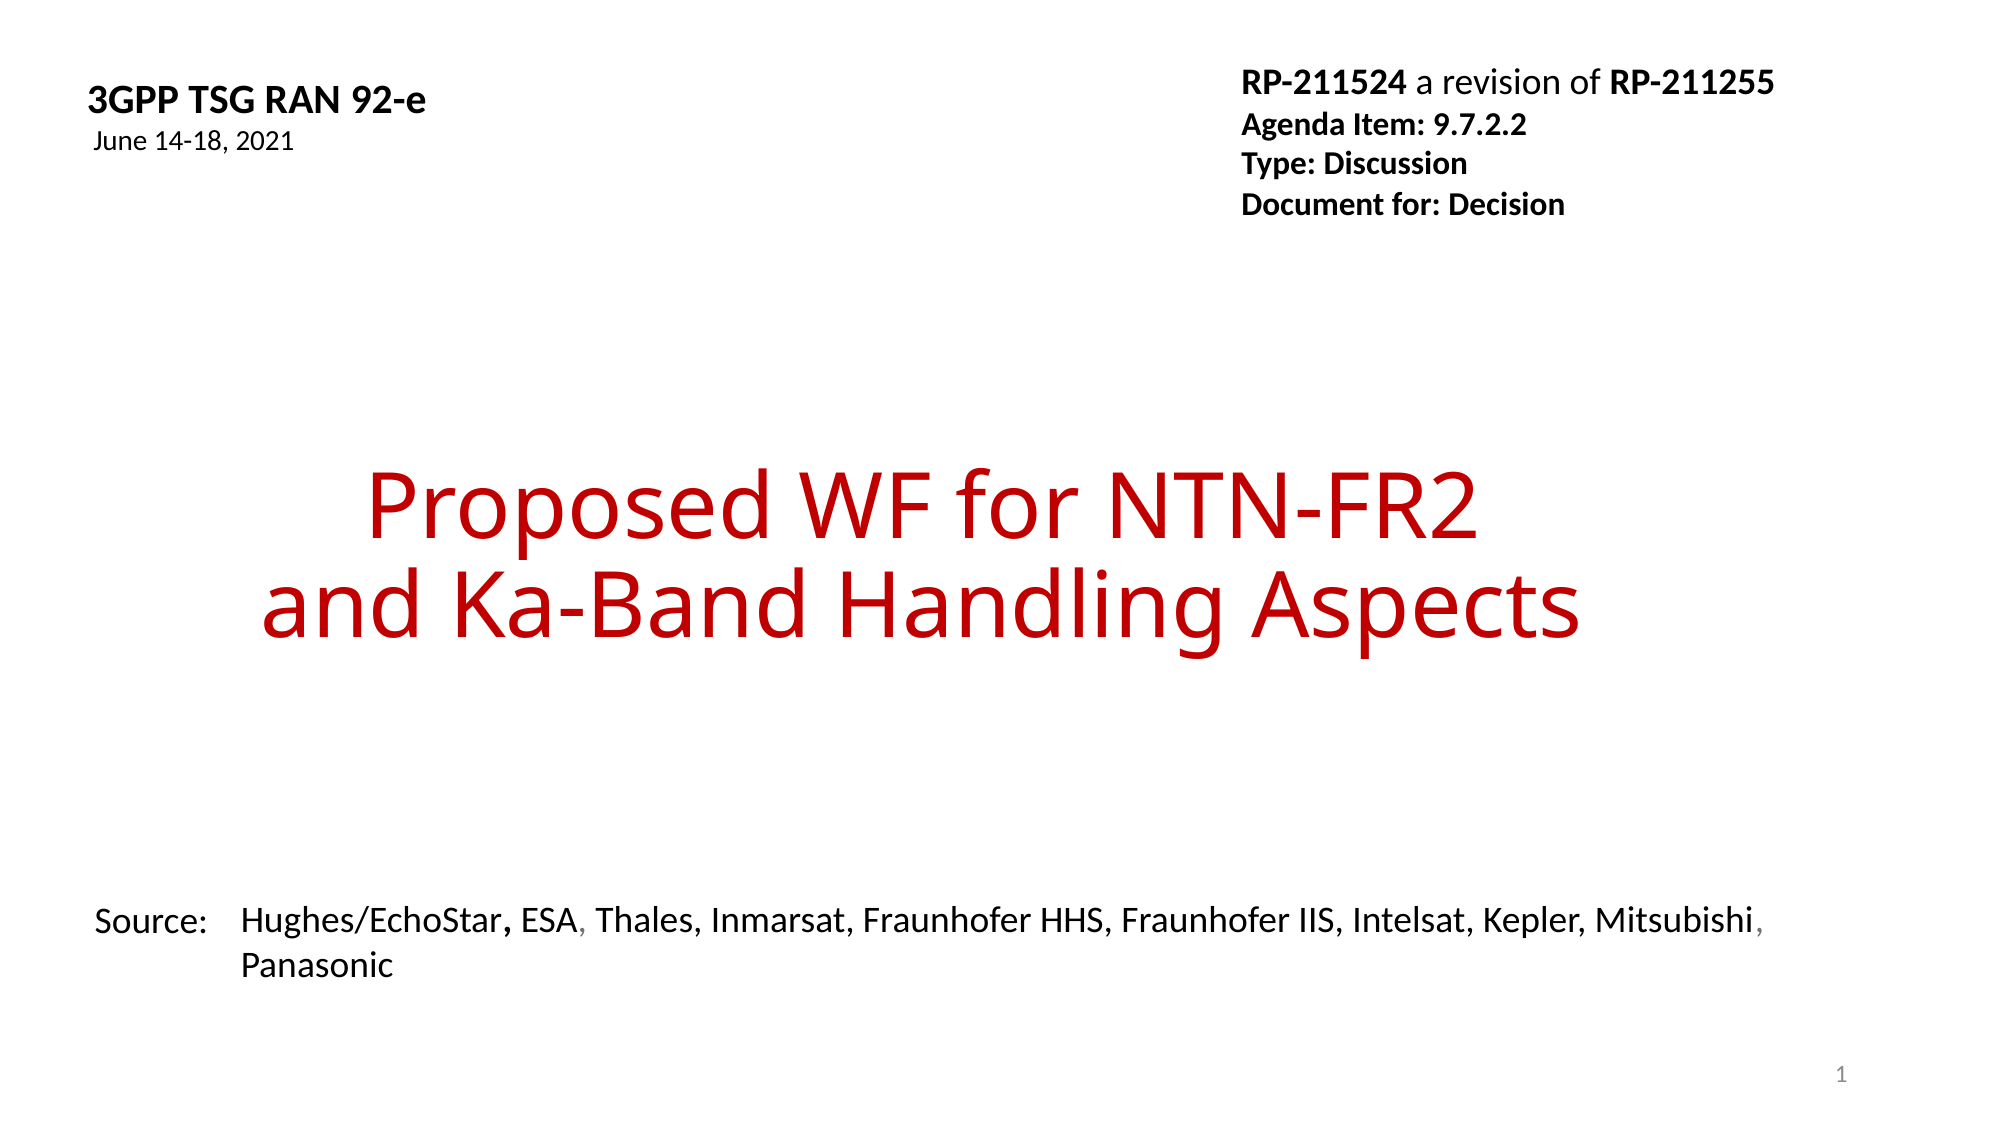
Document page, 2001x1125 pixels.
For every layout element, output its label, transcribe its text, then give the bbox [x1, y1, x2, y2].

slide_number 1 [1412, 1042, 1863, 1103]
text_box Hughes/EchoStar, ESA, Thales, Inmarsat, Fraunhofer HHS, Fraunhofer IIS, Intelsat, Kepler, Mitsubishi, Panasonic [226, 888, 1799, 1038]
text_box RP-211524 a revision of RP-211255 Agenda Item: 9.7.2.2 Type: Discussion Document for: Decision [1226, 49, 1848, 279]
title Proposed WF for NTN-FR2 and Ka-Band Handling Aspects [172, 478, 1673, 665]
text_box 3GPP TSG RAN 92-e June 14-18, 2021 [72, 64, 518, 214]
text_box Source: [79, 888, 226, 949]
